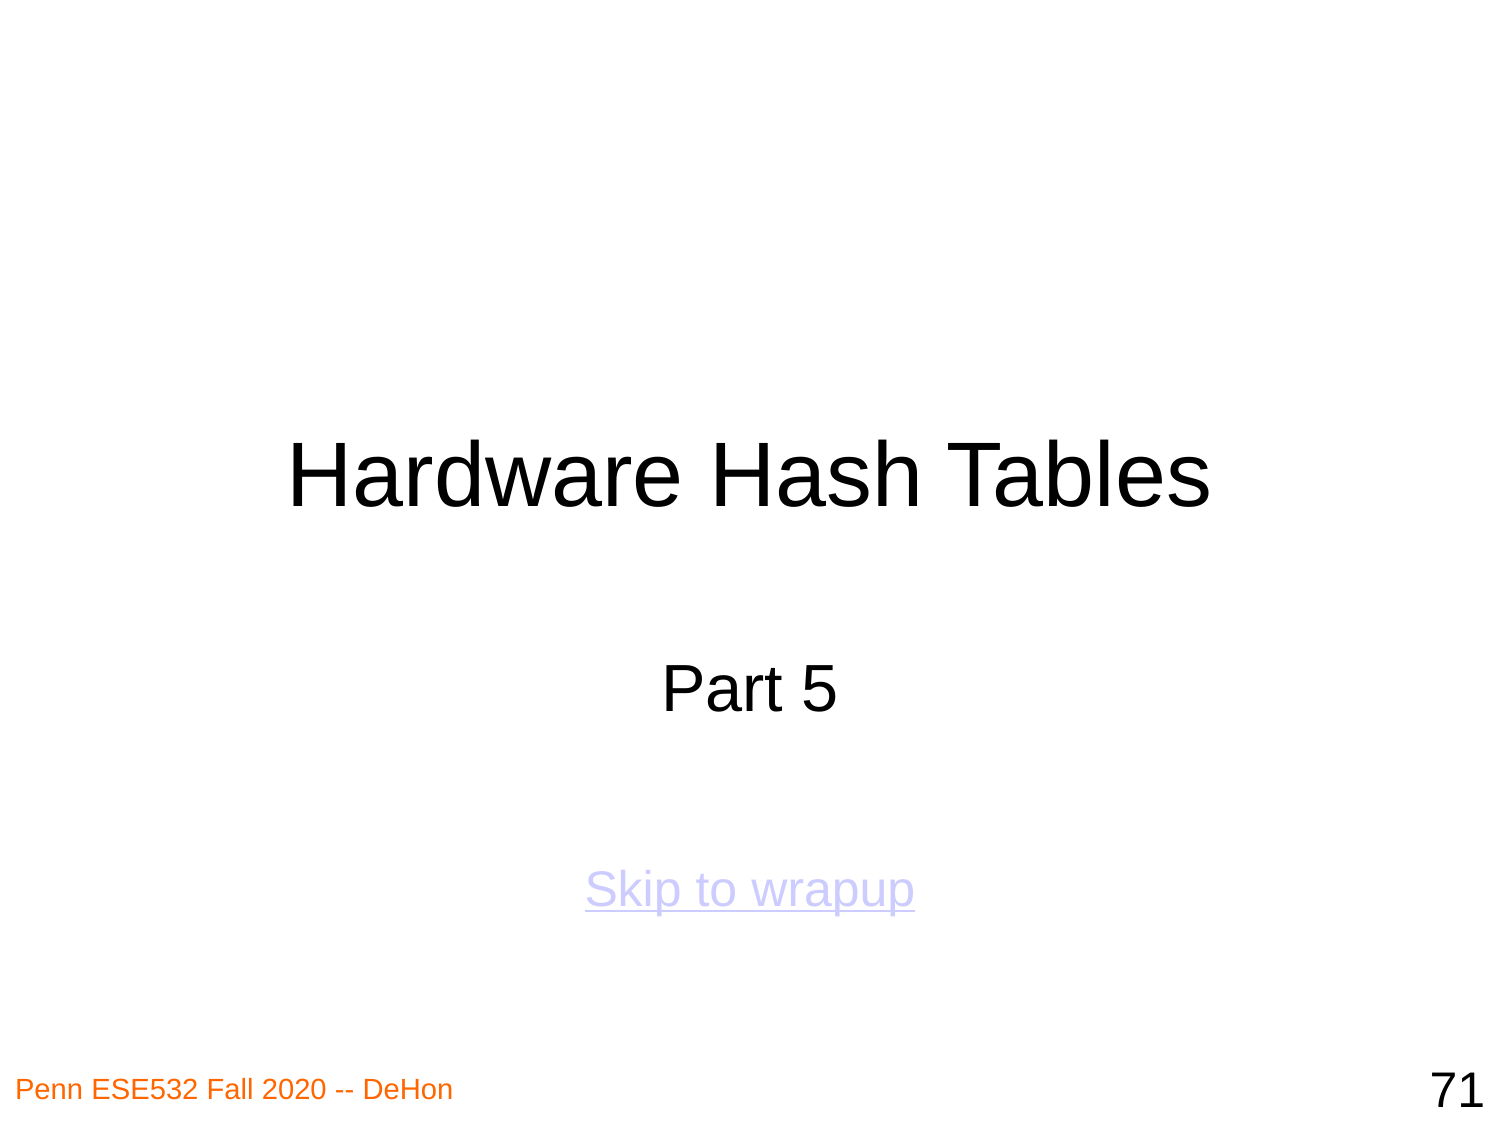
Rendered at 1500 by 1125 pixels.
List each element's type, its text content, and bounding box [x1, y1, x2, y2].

slide_number Penn ESE532 Fall 2020 -- DeHon [0, 1062, 576, 1125]
title Hardware Hash Tables [112, 349, 1388, 591]
subtitle Part 5 [224, 637, 1276, 926]
text_box Skip to wrapup [569, 849, 931, 924]
slide_number 71 [1187, 1049, 1500, 1125]
